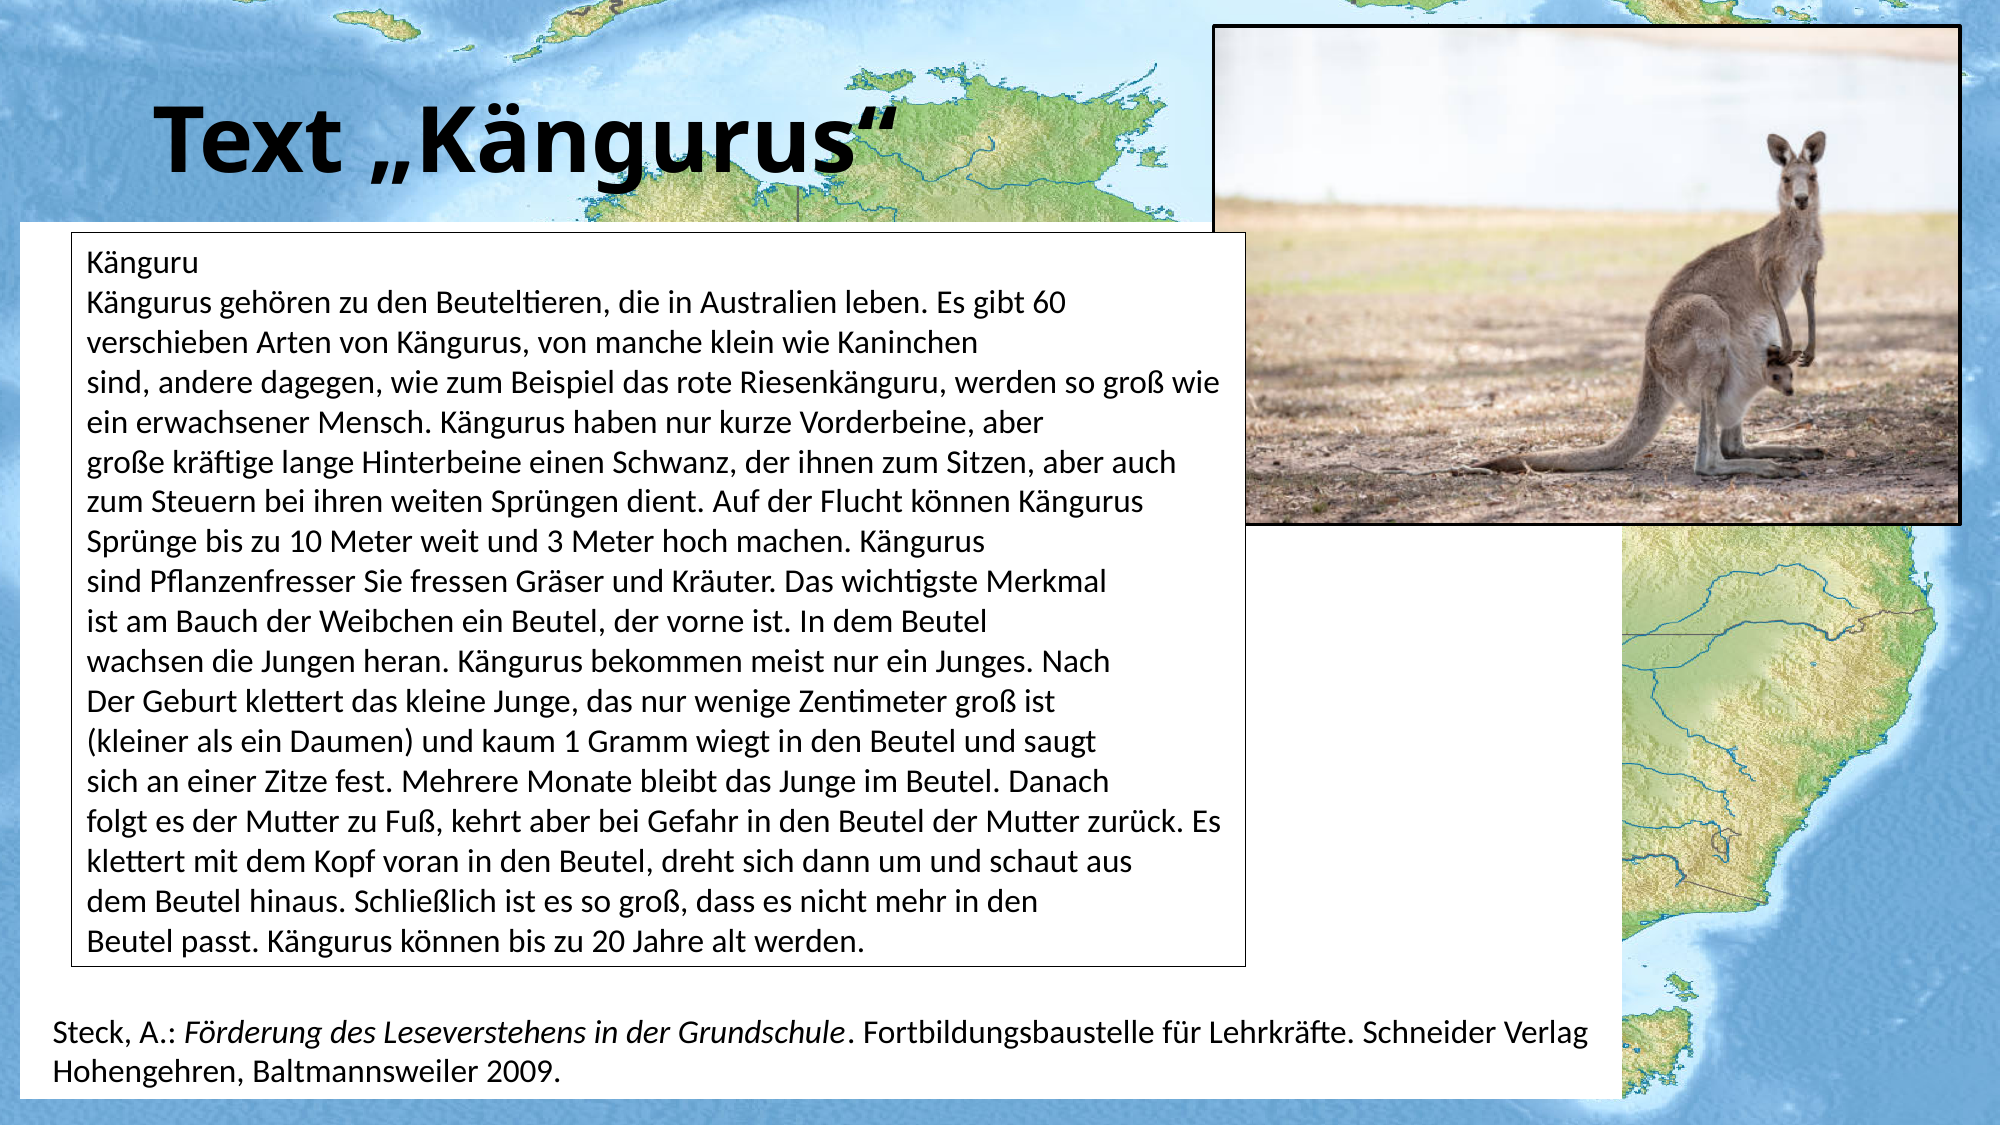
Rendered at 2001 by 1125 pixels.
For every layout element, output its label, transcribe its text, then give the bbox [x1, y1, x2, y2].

text_box Steck, A.: Förderung des Leseverstehens in der Grundschule. Fortbildungsbaustelle für Lehrkräfte. Schneider Verlag Hohengehren, Baltmannsweiler 2009. [37, 1002, 1605, 1097]
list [1215, 27, 1959, 524]
picture [0, 0, 2000, 1125]
text_box [20, 222, 1622, 1099]
text_box Känguru Kängurus gehören zu den Beuteltieren, die in Australien leben. Es gibt 60 verschieben Arten von Kängurus, von manche klein wie Kaninchen sind, andere dagegen, wie zum Beispiel das rote Riesenkänguru, werden so groß wie ein erwachsener Mensch. Kängurus haben nur kurze Vorderbeine, aber große kräftige lange Hinterbeine einen Schwanz, der ihnen zum Sitzen, aber auch zum Steuern bei ihren weiten Sprüngen dient. Auf der Flucht können Kängurus Sprünge bis zu 10 Meter weit und 3 Meter hoch machen. Kängurus sind Pflanzenfresser Sie fressen Gräser und Kräuter. Das wichtigste Merkmal ist am Bauch der Weibchen ein Beutel, der vorne ist. In dem Beutel wachsen die Jungen heran. Kängurus bekommen meist nur ein Junges. Nach Der Geburt klettert das kleine Junge, das nur wenige Zentimeter groß ist (kleiner als ein Daumen) und kaum 1 Gramm wiegt in den Beutel und saugt sich an einer Zitze fest. Mehrere Monate bleibt das Junge im Beutel. Danach folgt es der Mutter zu Fuß, kehrt aber bei Gefahr in den Beutel der Mutter zurück. Es klettert mit dem Kopf voran in den Beutel, dreht sich dann um und schaut aus dem Beutel hinaus. Schließlich ist es so groß, dass es nicht mehr in den Beutel passt. Kängurus können bis zu 20 Jahre alt werden. [71, 232, 1246, 967]
title Text „Kängurus“ [137, 33, 1212, 222]
